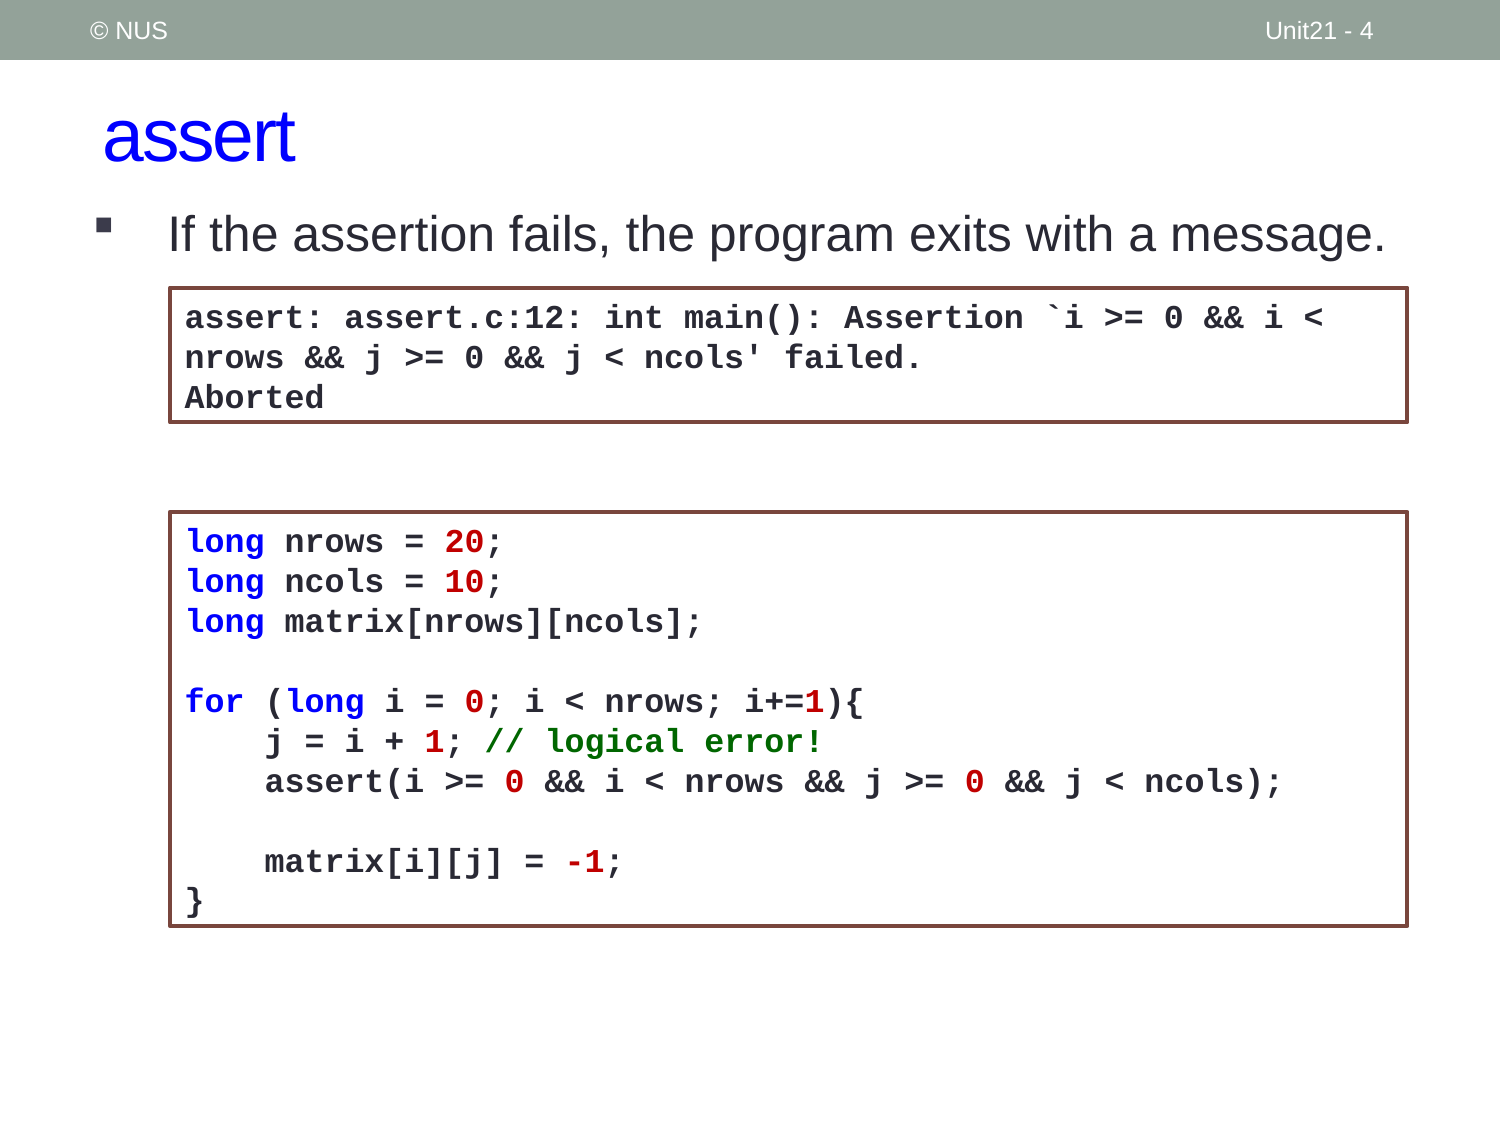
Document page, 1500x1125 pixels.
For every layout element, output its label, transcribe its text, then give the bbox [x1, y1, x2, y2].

text_box assert: assert.c:12: int main(): Assertion `i >= 0 && i < nrows && j >= 0 && j < ncols' failed. Aborted [168, 286, 1409, 424]
text_box long nrows = 20; long ncols = 10; long matrix[nrows][ncols]; for (long i = 0; i < nrows; i+=1){ j = i + 1; // logical error! assert(i >= 0 && i < nrows && j >= 0 && j < ncols); matrix[i][j] = -1; } [168, 510, 1409, 928]
title assert [87, 62, 1463, 200]
text_box If the assertion fails, the program exits with a message. [77, 193, 1453, 873]
slide_number © NUS [75, 3, 550, 57]
slide_number Unit21 - 4 [1250, 3, 1425, 57]
